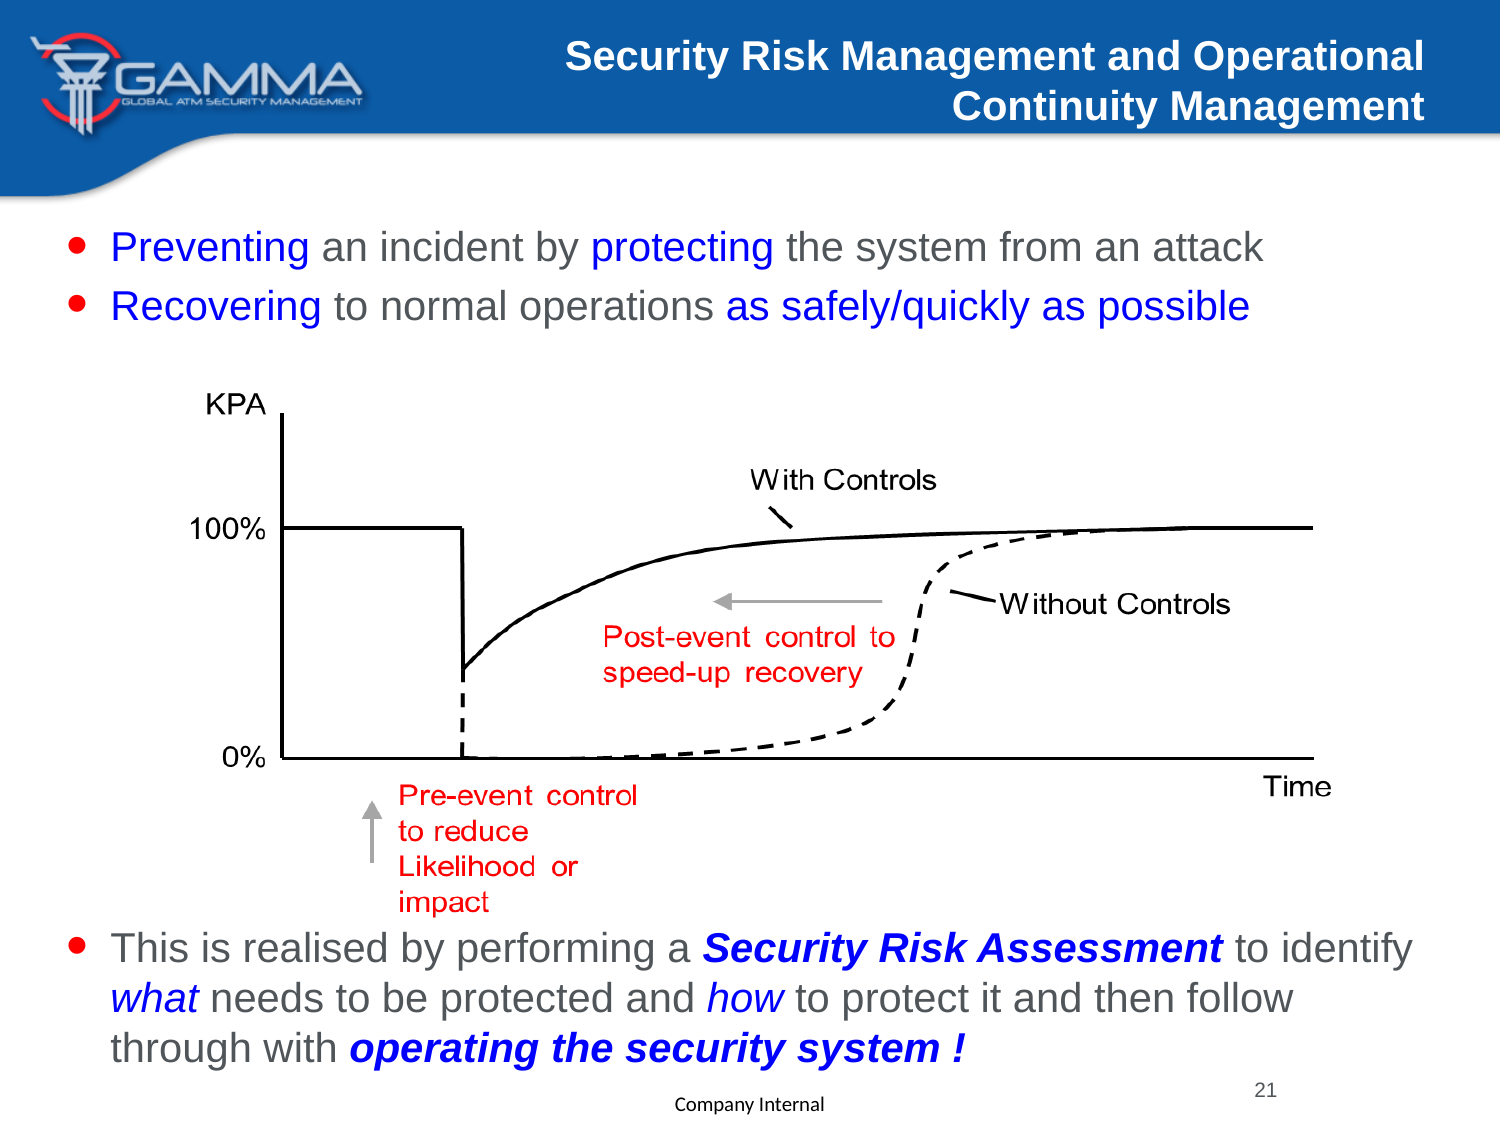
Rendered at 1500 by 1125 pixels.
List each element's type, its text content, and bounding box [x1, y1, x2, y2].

picture [0, 0, 1500, 214]
picture [166, 375, 1361, 936]
slide_number 21 [1090, 1068, 1441, 1110]
title Security Risk Management and Operational Continuity Management [492, 21, 1426, 138]
list Preventing an incident by protecting the system from an attack Recovering to normal operations as safely/quickly as possible This is realised by performing a Security Risk Assessment to identify what needs to be protected and how to protect it and then follow through with operating the security system ! [66, 219, 1447, 1125]
